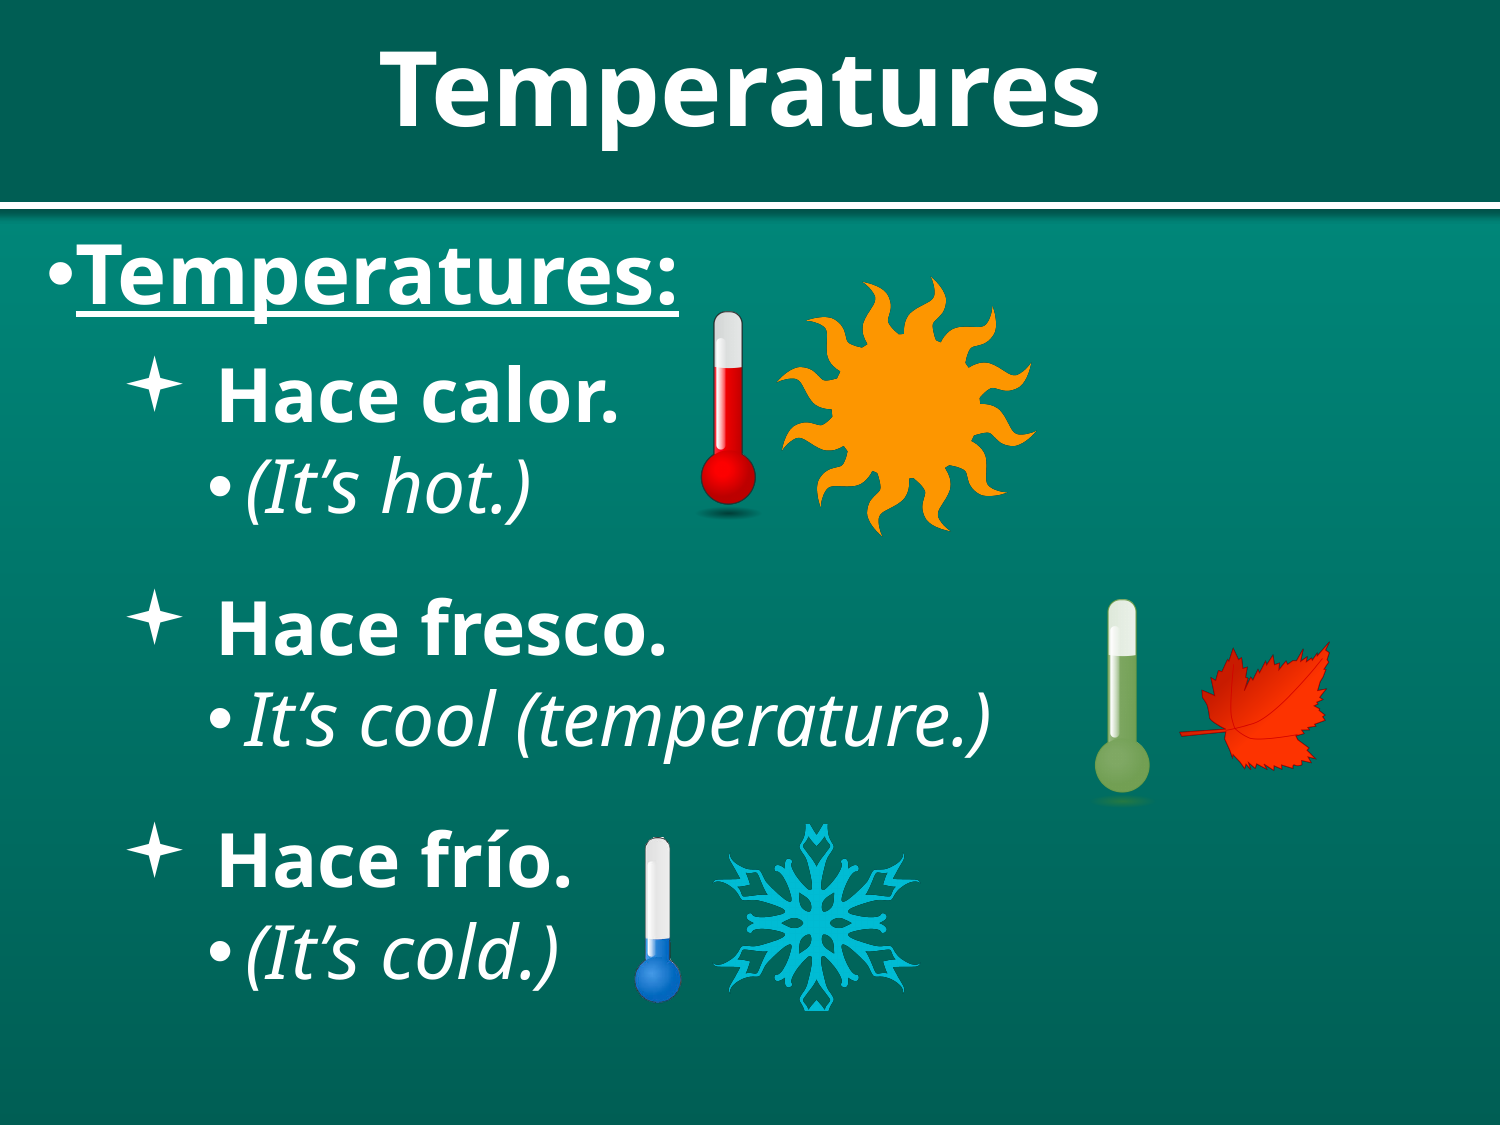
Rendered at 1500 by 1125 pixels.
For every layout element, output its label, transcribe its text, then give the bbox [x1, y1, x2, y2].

picture [612, 837, 702, 1016]
picture [774, 274, 1039, 539]
list Temperatures: Hace calor. (It’s hot.) Hace fresco. It’s cool (temperature.) Hace frío. (It’s cold.) [31, 224, 1476, 1099]
title Temperatures [0, 0, 1500, 209]
picture [712, 824, 921, 1011]
picture [695, 291, 768, 521]
picture [1174, 637, 1335, 784]
picture [1089, 579, 1163, 809]
